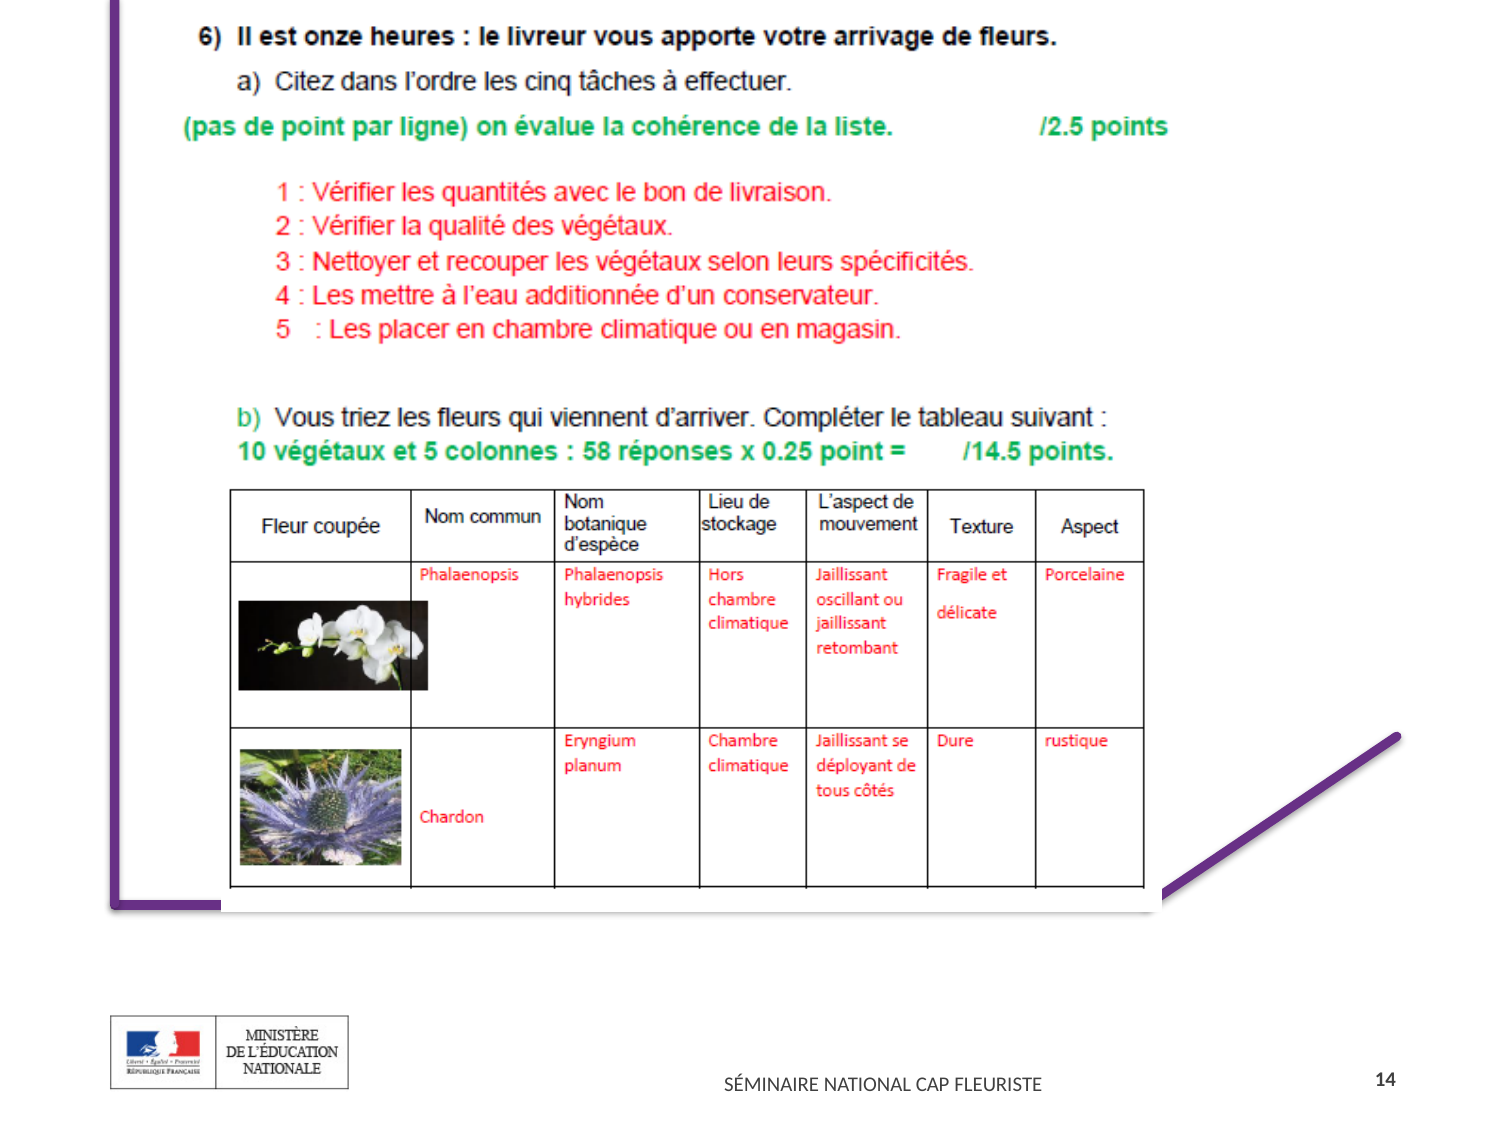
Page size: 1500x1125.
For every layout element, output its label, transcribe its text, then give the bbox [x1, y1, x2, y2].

slide_number 14 [1344, 1048, 1411, 1109]
picture [109, 1006, 350, 1100]
picture [139, 25, 1244, 913]
